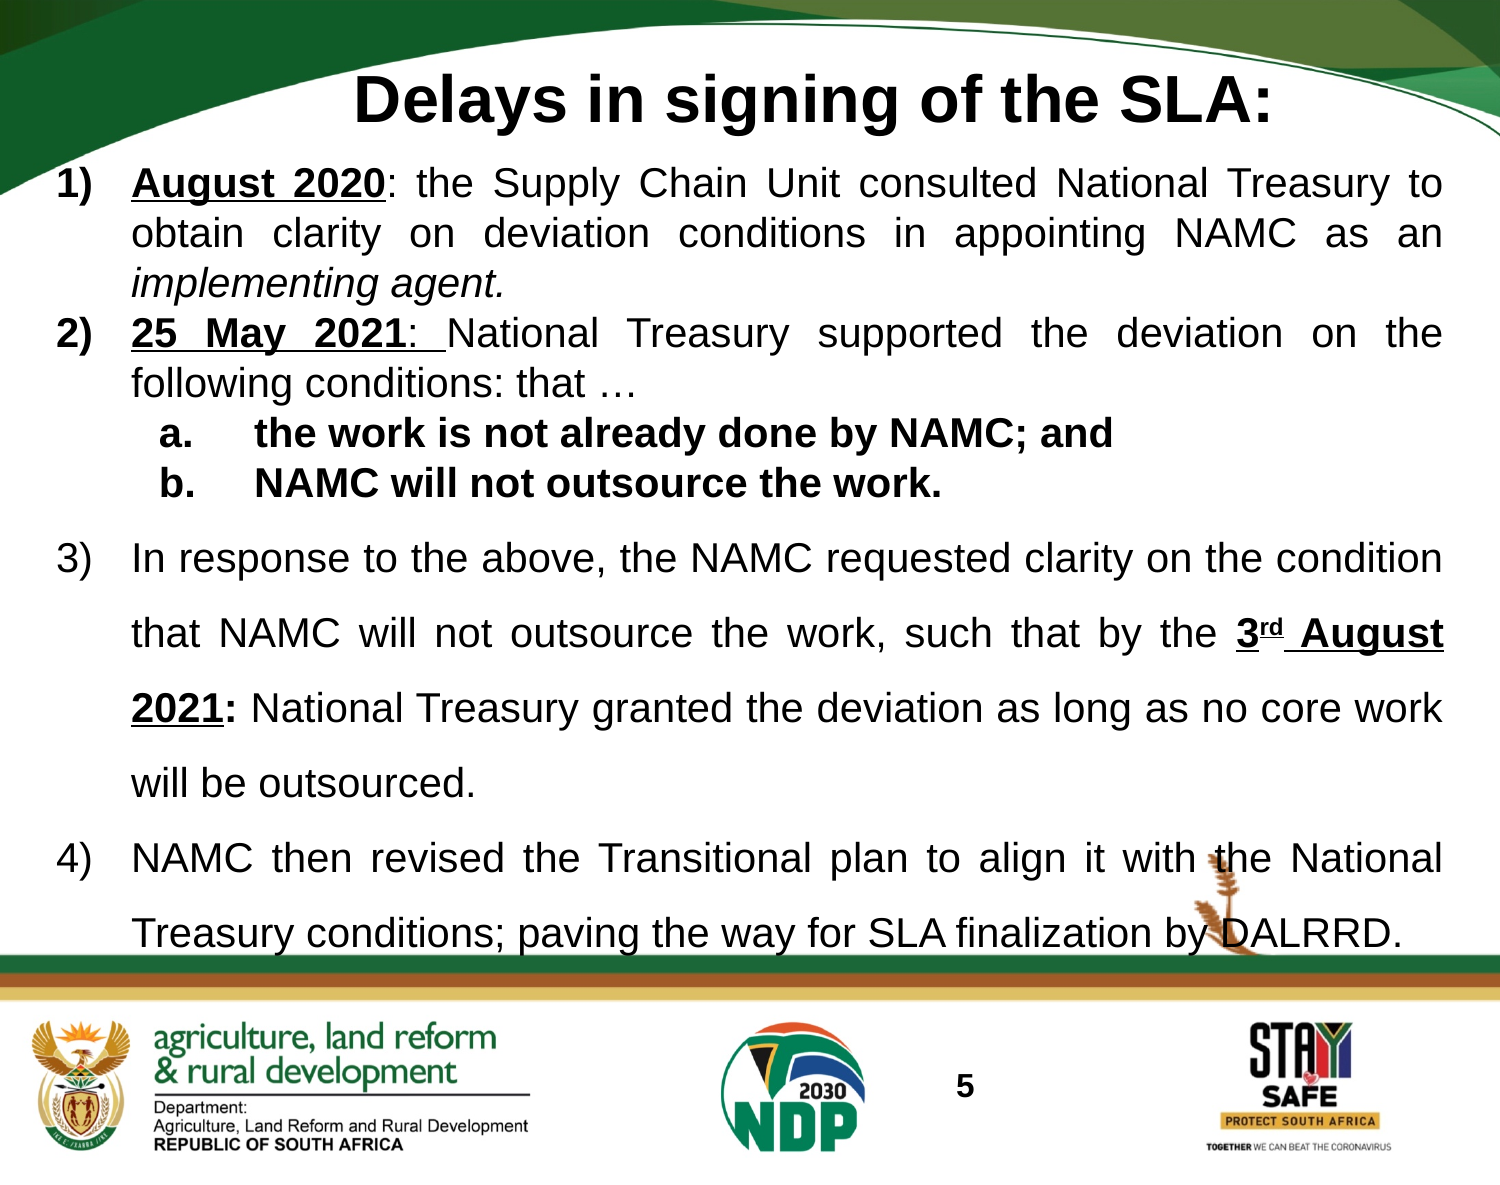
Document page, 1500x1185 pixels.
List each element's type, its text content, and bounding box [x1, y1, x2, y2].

picture [0, 0, 1500, 1185]
text_box Delays in signing of the SLA: August 2020: the Supply Chain Unit consulted National Treasury to obtain clarity on deviation conditions in appointing NAMC as an implementing agent. 25 May 2021: National Treasury supported the deviation on the following conditions: that … the work is not already done by NAMC; and NAMC will not outsource the work. In response to the above, the NAMC requested clarity on the condition that NAMC will not outsource the work, such that by the 3rd August 2021: National Treasury granted the deviation as long as no core work will be outsourced. NAMC then revised the Transitional plan to align it with the National Treasury conditions; paving the way for SLA finalization by DALRRD. 5 [41, 48, 1459, 959]
